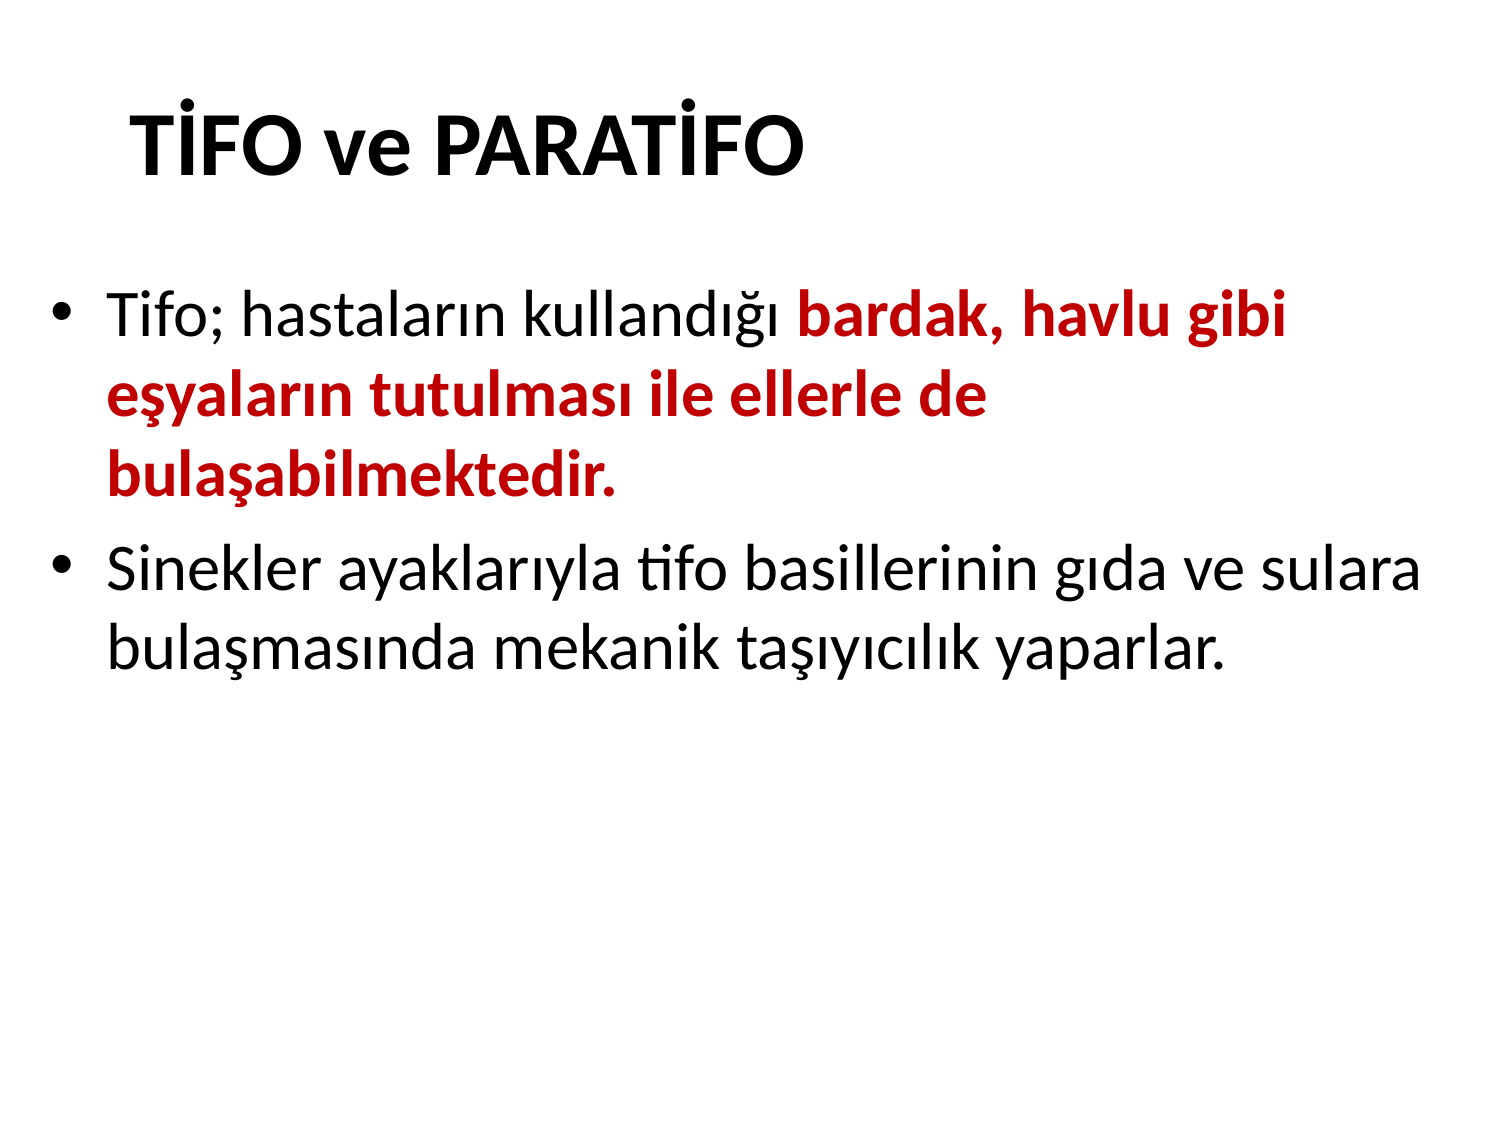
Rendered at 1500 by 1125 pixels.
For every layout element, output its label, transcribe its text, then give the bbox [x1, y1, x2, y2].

title TİFO ve PARATİFO [114, 44, 1466, 233]
list Tifo; hastaların kullandığı bardak, havlu gibi eşyaların tutulması ile ellerle de bulaşabilmektedir. Sinekler ayaklarıyla tifo basillerinin gıda ve sulara bulaşmasında mekanik taşıyıcılık yaparlar. [34, 262, 1454, 1006]
